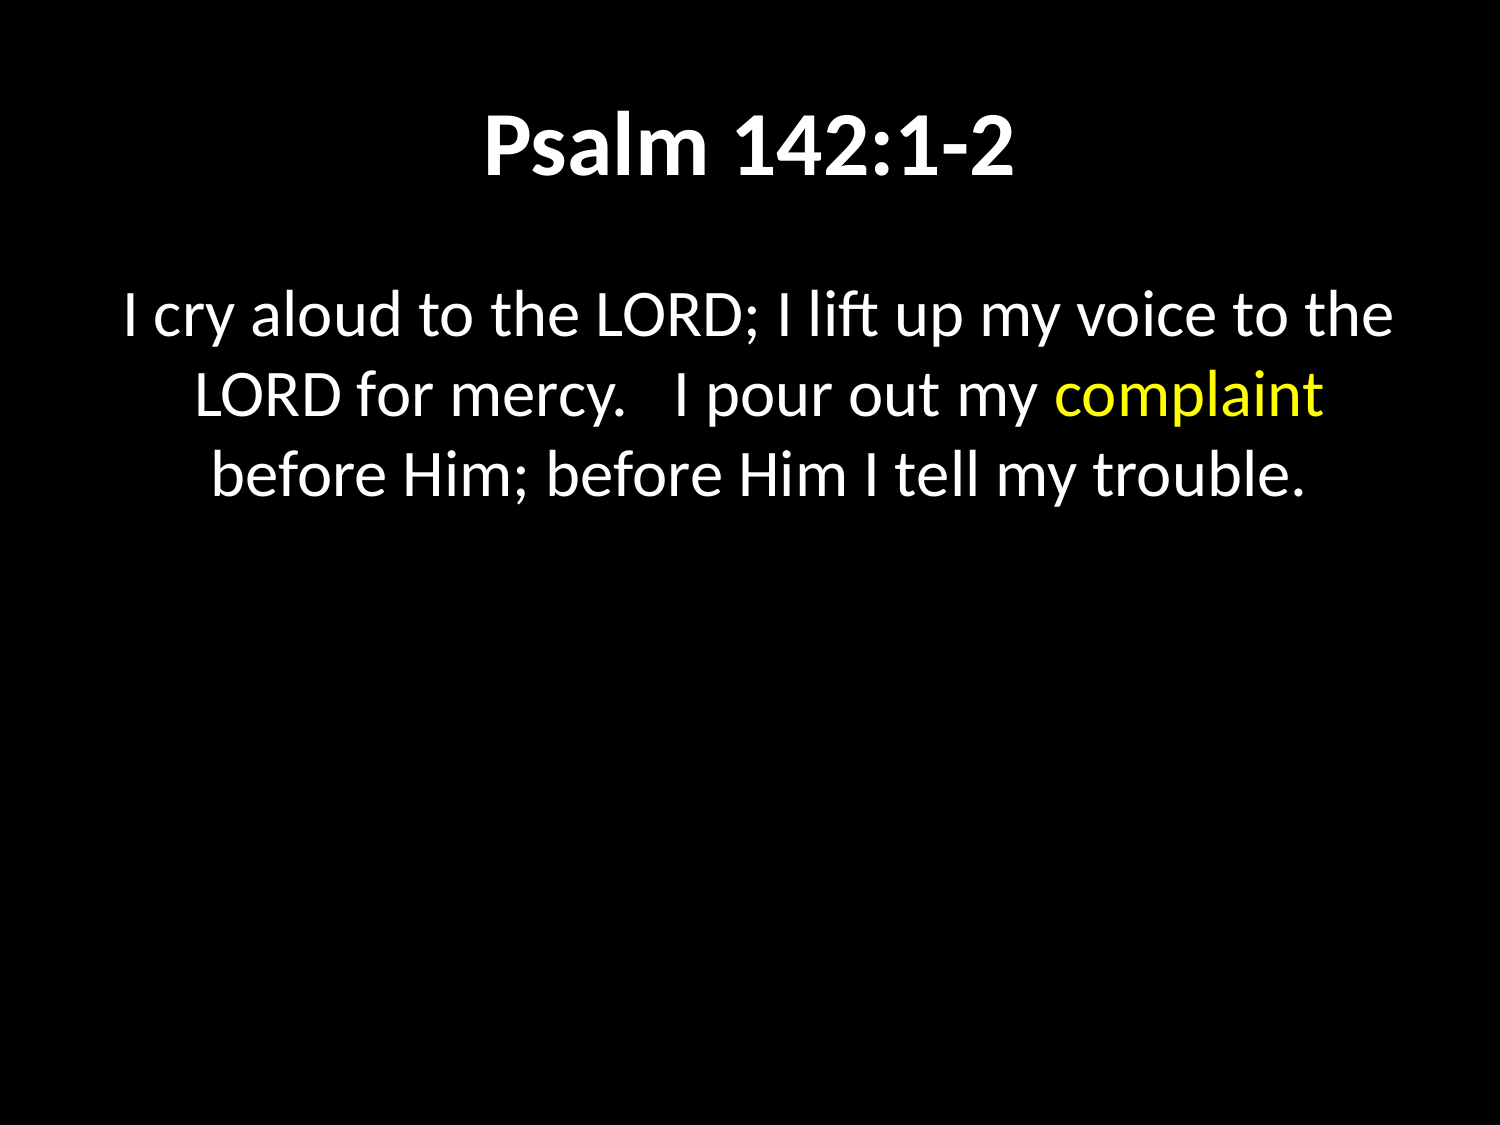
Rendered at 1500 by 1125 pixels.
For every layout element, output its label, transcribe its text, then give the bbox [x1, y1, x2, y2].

title Psalm 142:1-2 [75, 45, 1425, 233]
list I cry aloud to the LORD; I lift up my voice to the LORD for mercy. I pour out my complaint before Him; before Him I tell my trouble. [37, 262, 1425, 1005]
